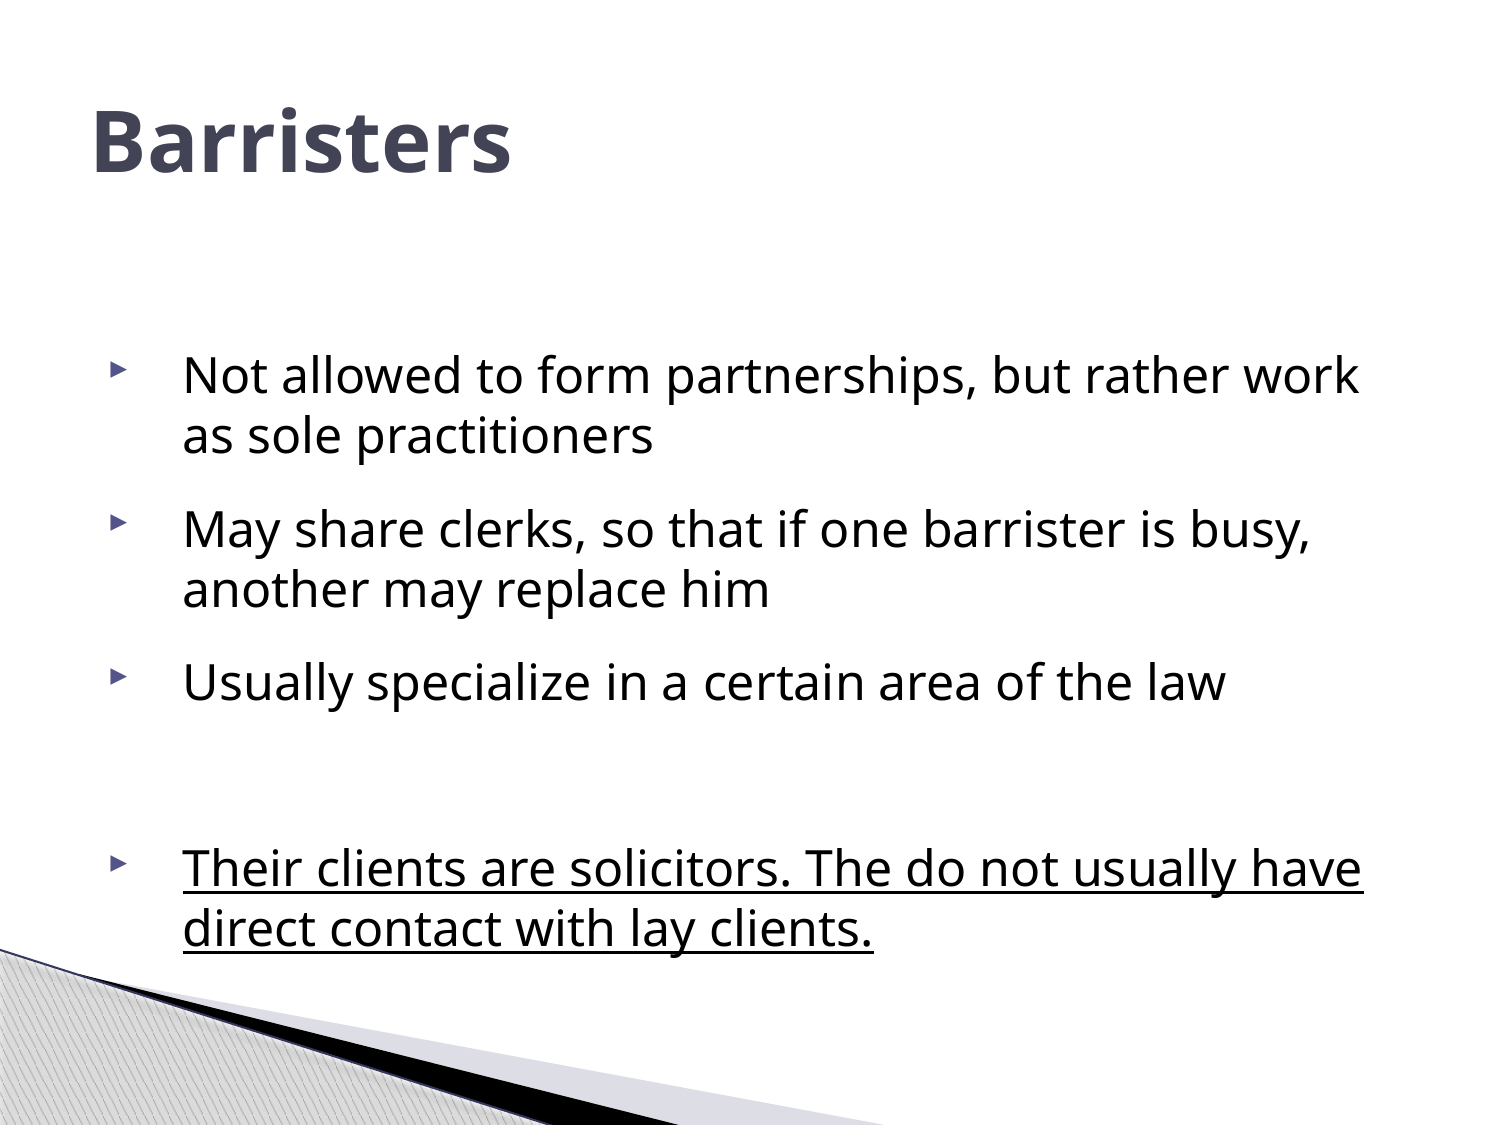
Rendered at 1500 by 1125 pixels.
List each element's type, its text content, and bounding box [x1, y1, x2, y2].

list Not allowed to form partnerships, but rather work as sole practitioners May share clerks, so that if one barrister is busy, another may replace him Usually specialize in a certain area of the law Their clients are solicitors. The do not usually have direct contact with lay clients. [75, 243, 1425, 986]
title Barristers [75, 45, 1425, 233]
